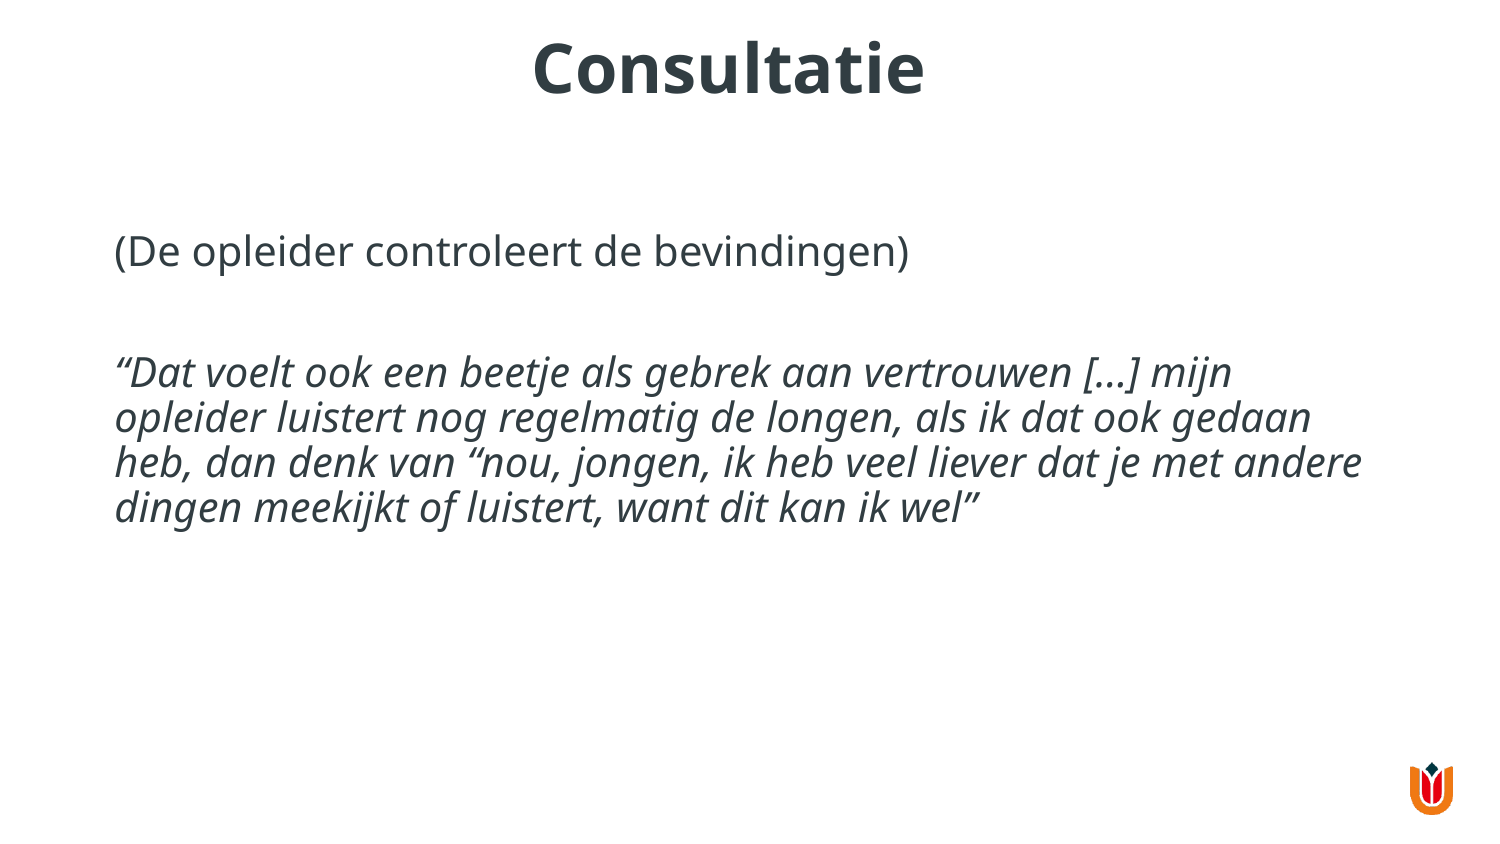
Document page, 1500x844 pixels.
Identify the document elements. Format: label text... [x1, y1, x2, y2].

picture [1410, 762, 1453, 815]
title Consultatie [104, 24, 1353, 120]
list (De opleider controleert de bevindingen) “Dat voelt ook een beetje als gebrek aan vertrouwen […] mijn opleider luistert nog regelmatig de longen, als ik dat ook gedaan heb, dan denk van “nou, jongen, ik heb veel liever dat je met andere dingen meekijkt of luistert, want dit kan ik wel” [103, 224, 1397, 760]
